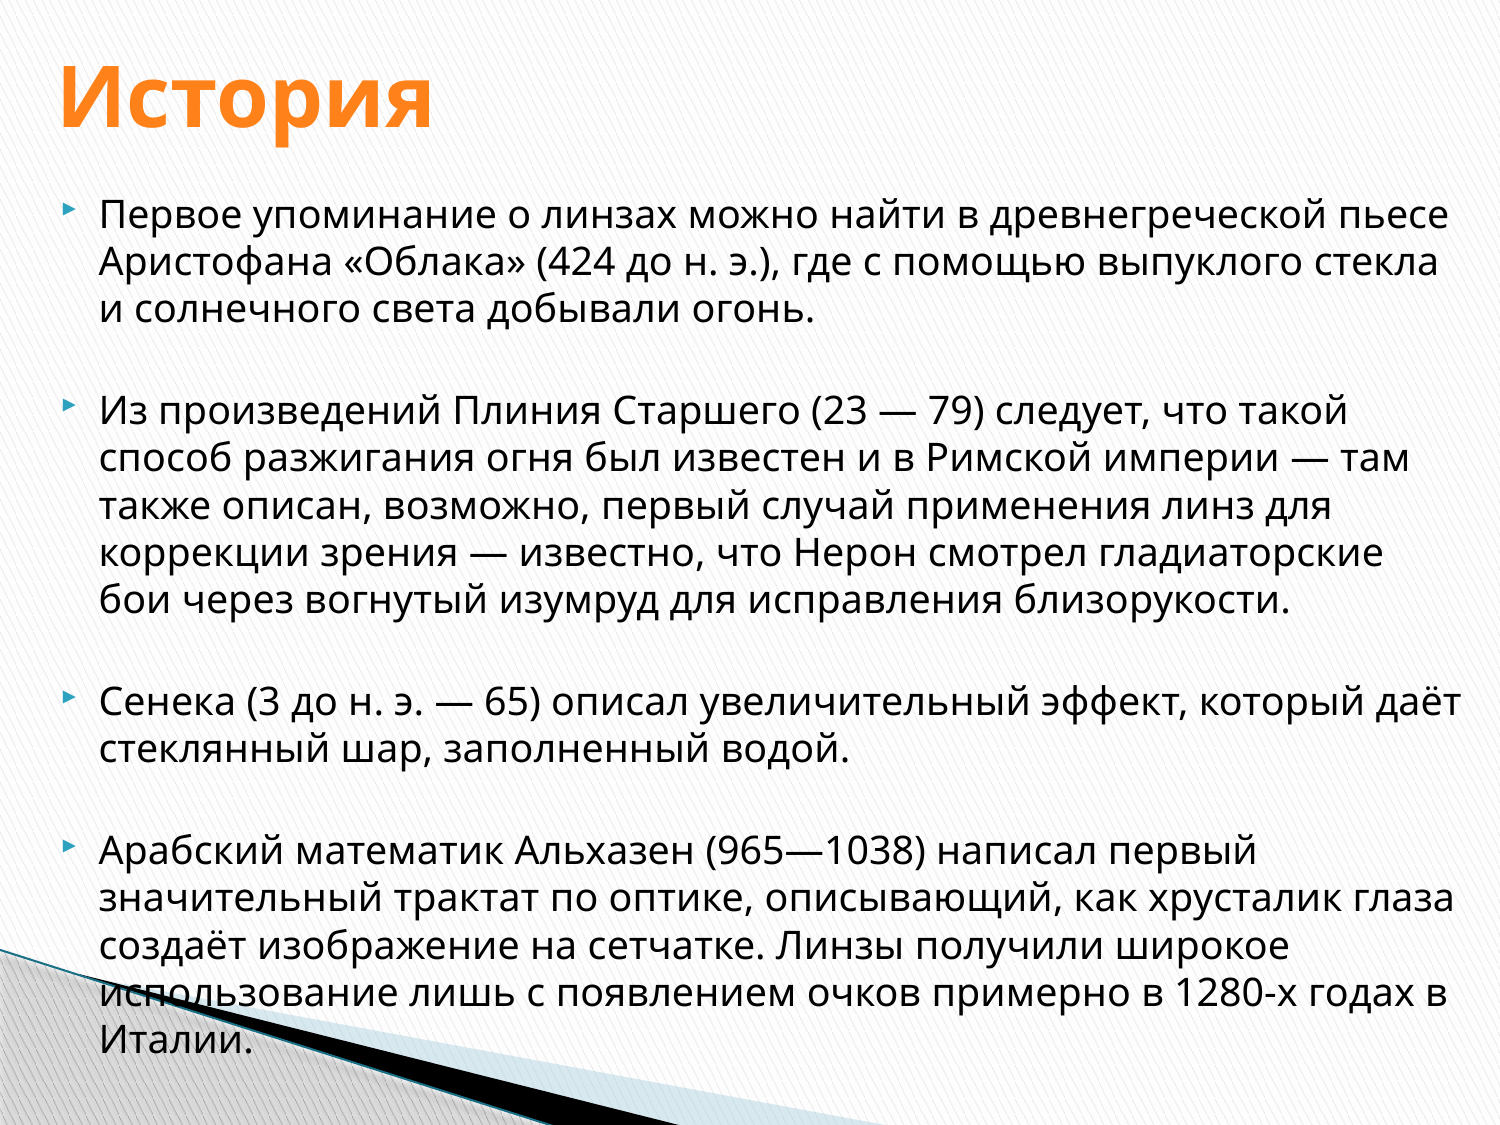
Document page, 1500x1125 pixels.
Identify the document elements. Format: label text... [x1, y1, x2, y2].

list Первое упоминание о линзах можно найти в древнегреческой пьесе Аристофана «Облака» (424 до н. э.), где с помощью выпуклого стекла и солнечного света добывали огонь. Из произведений Плиния Старшего (23 — 79) следует, что такой способ разжигания огня был известен и в Римской империи — там также описан, возможно, первый случай применения линз для коррекции зрения — известно, что Нерон смотрел гладиаторские бои через вогнутый изумруд для исправления близорукости. Сенека (3 до н. э. — 65) описал увеличительный эффект, который даёт стеклянный шар, заполненный водой. Арабский математик Альхазен (965—1038) написал первый значительный трактат по оптике, описывающий, как хрусталик глаза создаёт изображение на сетчатке. Линзы получили широкое использование лишь с появлением очков примерно в 1280-х годах в Италии. [29, 149, 1483, 1106]
text_box История [41, 0, 1392, 188]
